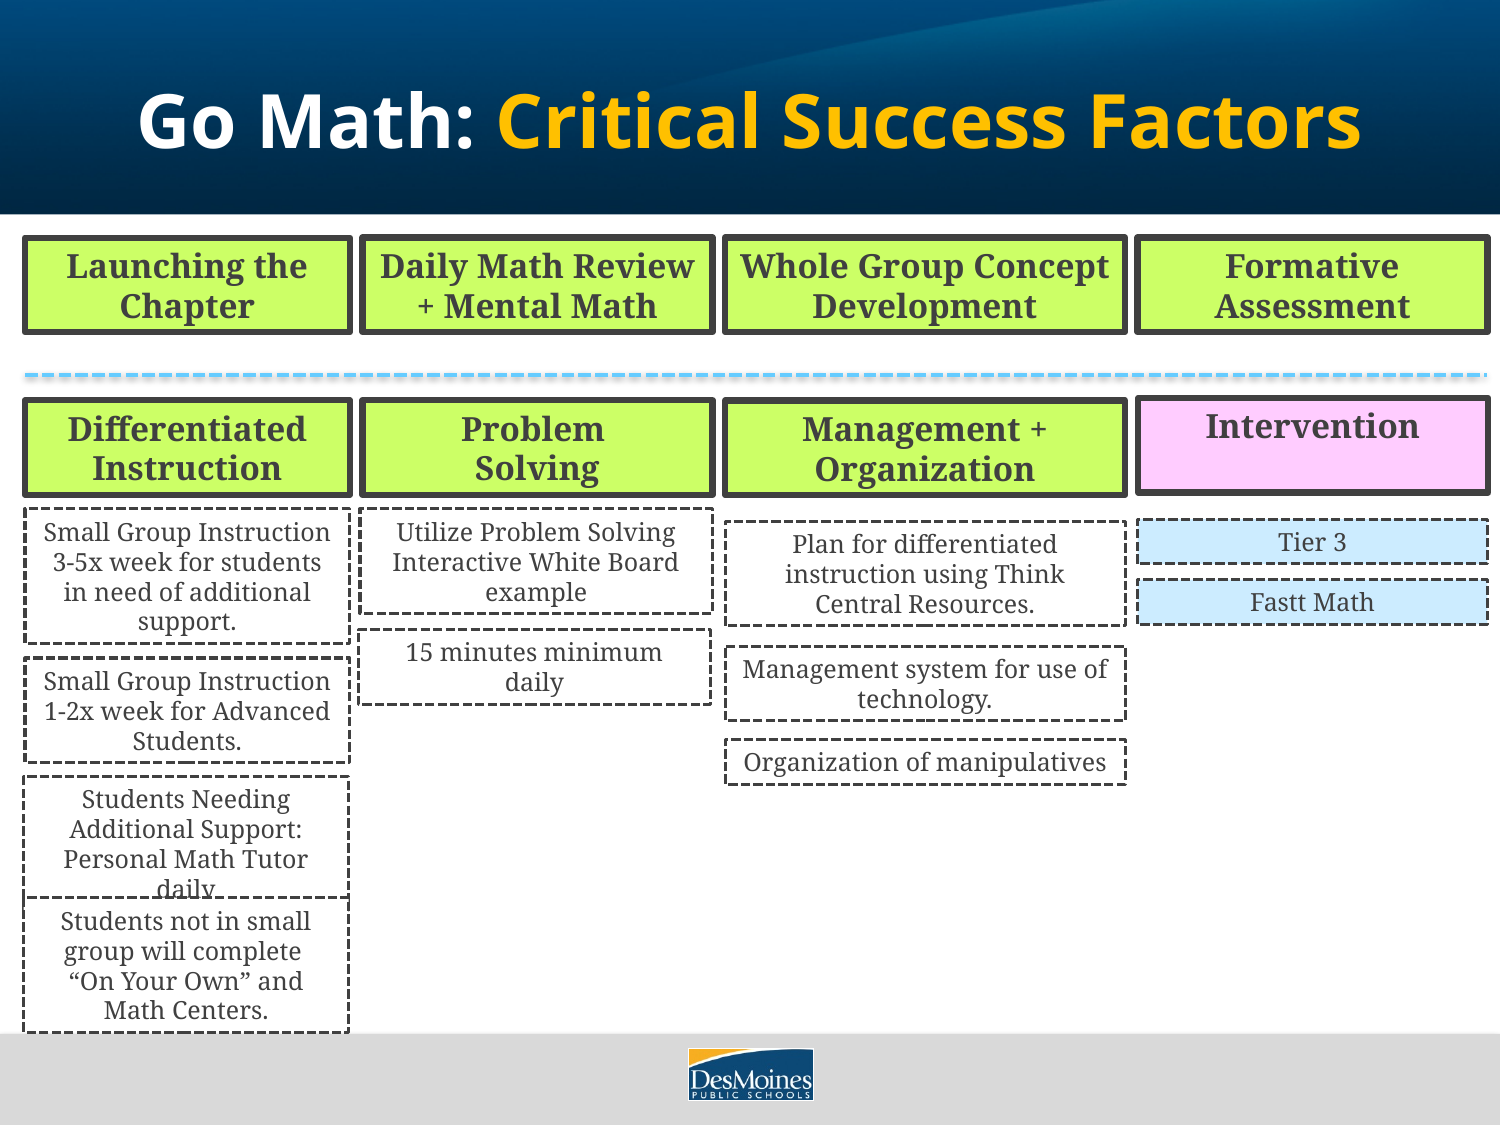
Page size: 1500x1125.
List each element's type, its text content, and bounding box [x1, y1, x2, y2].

text_box Organization of manipulatives [725, 739, 1126, 785]
text_box Small Group Instruction 1-2x week for Advanced Students. [24, 657, 350, 763]
text_box Small Group Instruction 3-5x week for students in need of additional support. [24, 508, 350, 644]
text_box Plan for differentiated instruction using Think Central Resources. [725, 521, 1126, 626]
text_box Intervention [1138, 397, 1489, 493]
text_box Students not in small group will complete “On Your Own” and Math Centers. [23, 897, 349, 1033]
text_box Daily Math Review + Mental Math [362, 237, 713, 333]
text_box Fastt Math [1137, 579, 1488, 625]
text_box Management + Organization [725, 400, 1126, 495]
text_box Problem Solving [362, 400, 713, 495]
text_box 15 minutes minimum daily [358, 629, 711, 705]
text_box Management system for use of technology. [725, 646, 1126, 721]
text_box Differentiated Instruction [24, 400, 350, 495]
title Go Math: Critical Success Factors [75, 24, 1425, 213]
text_box Students Needing Additional Support: Personal Math Tutor daily [23, 776, 349, 897]
picture [0, 0, 1500, 1033]
text_box Tier 3 [1137, 519, 1488, 564]
text_box Launching the Chapter [24, 237, 350, 333]
picture [689, 1049, 813, 1100]
text_box Utilize Problem Solving Interactive White Board example [360, 508, 713, 614]
text_box Whole Group Concept Development [725, 237, 1125, 333]
text_box Formative Assessment [1137, 237, 1488, 333]
